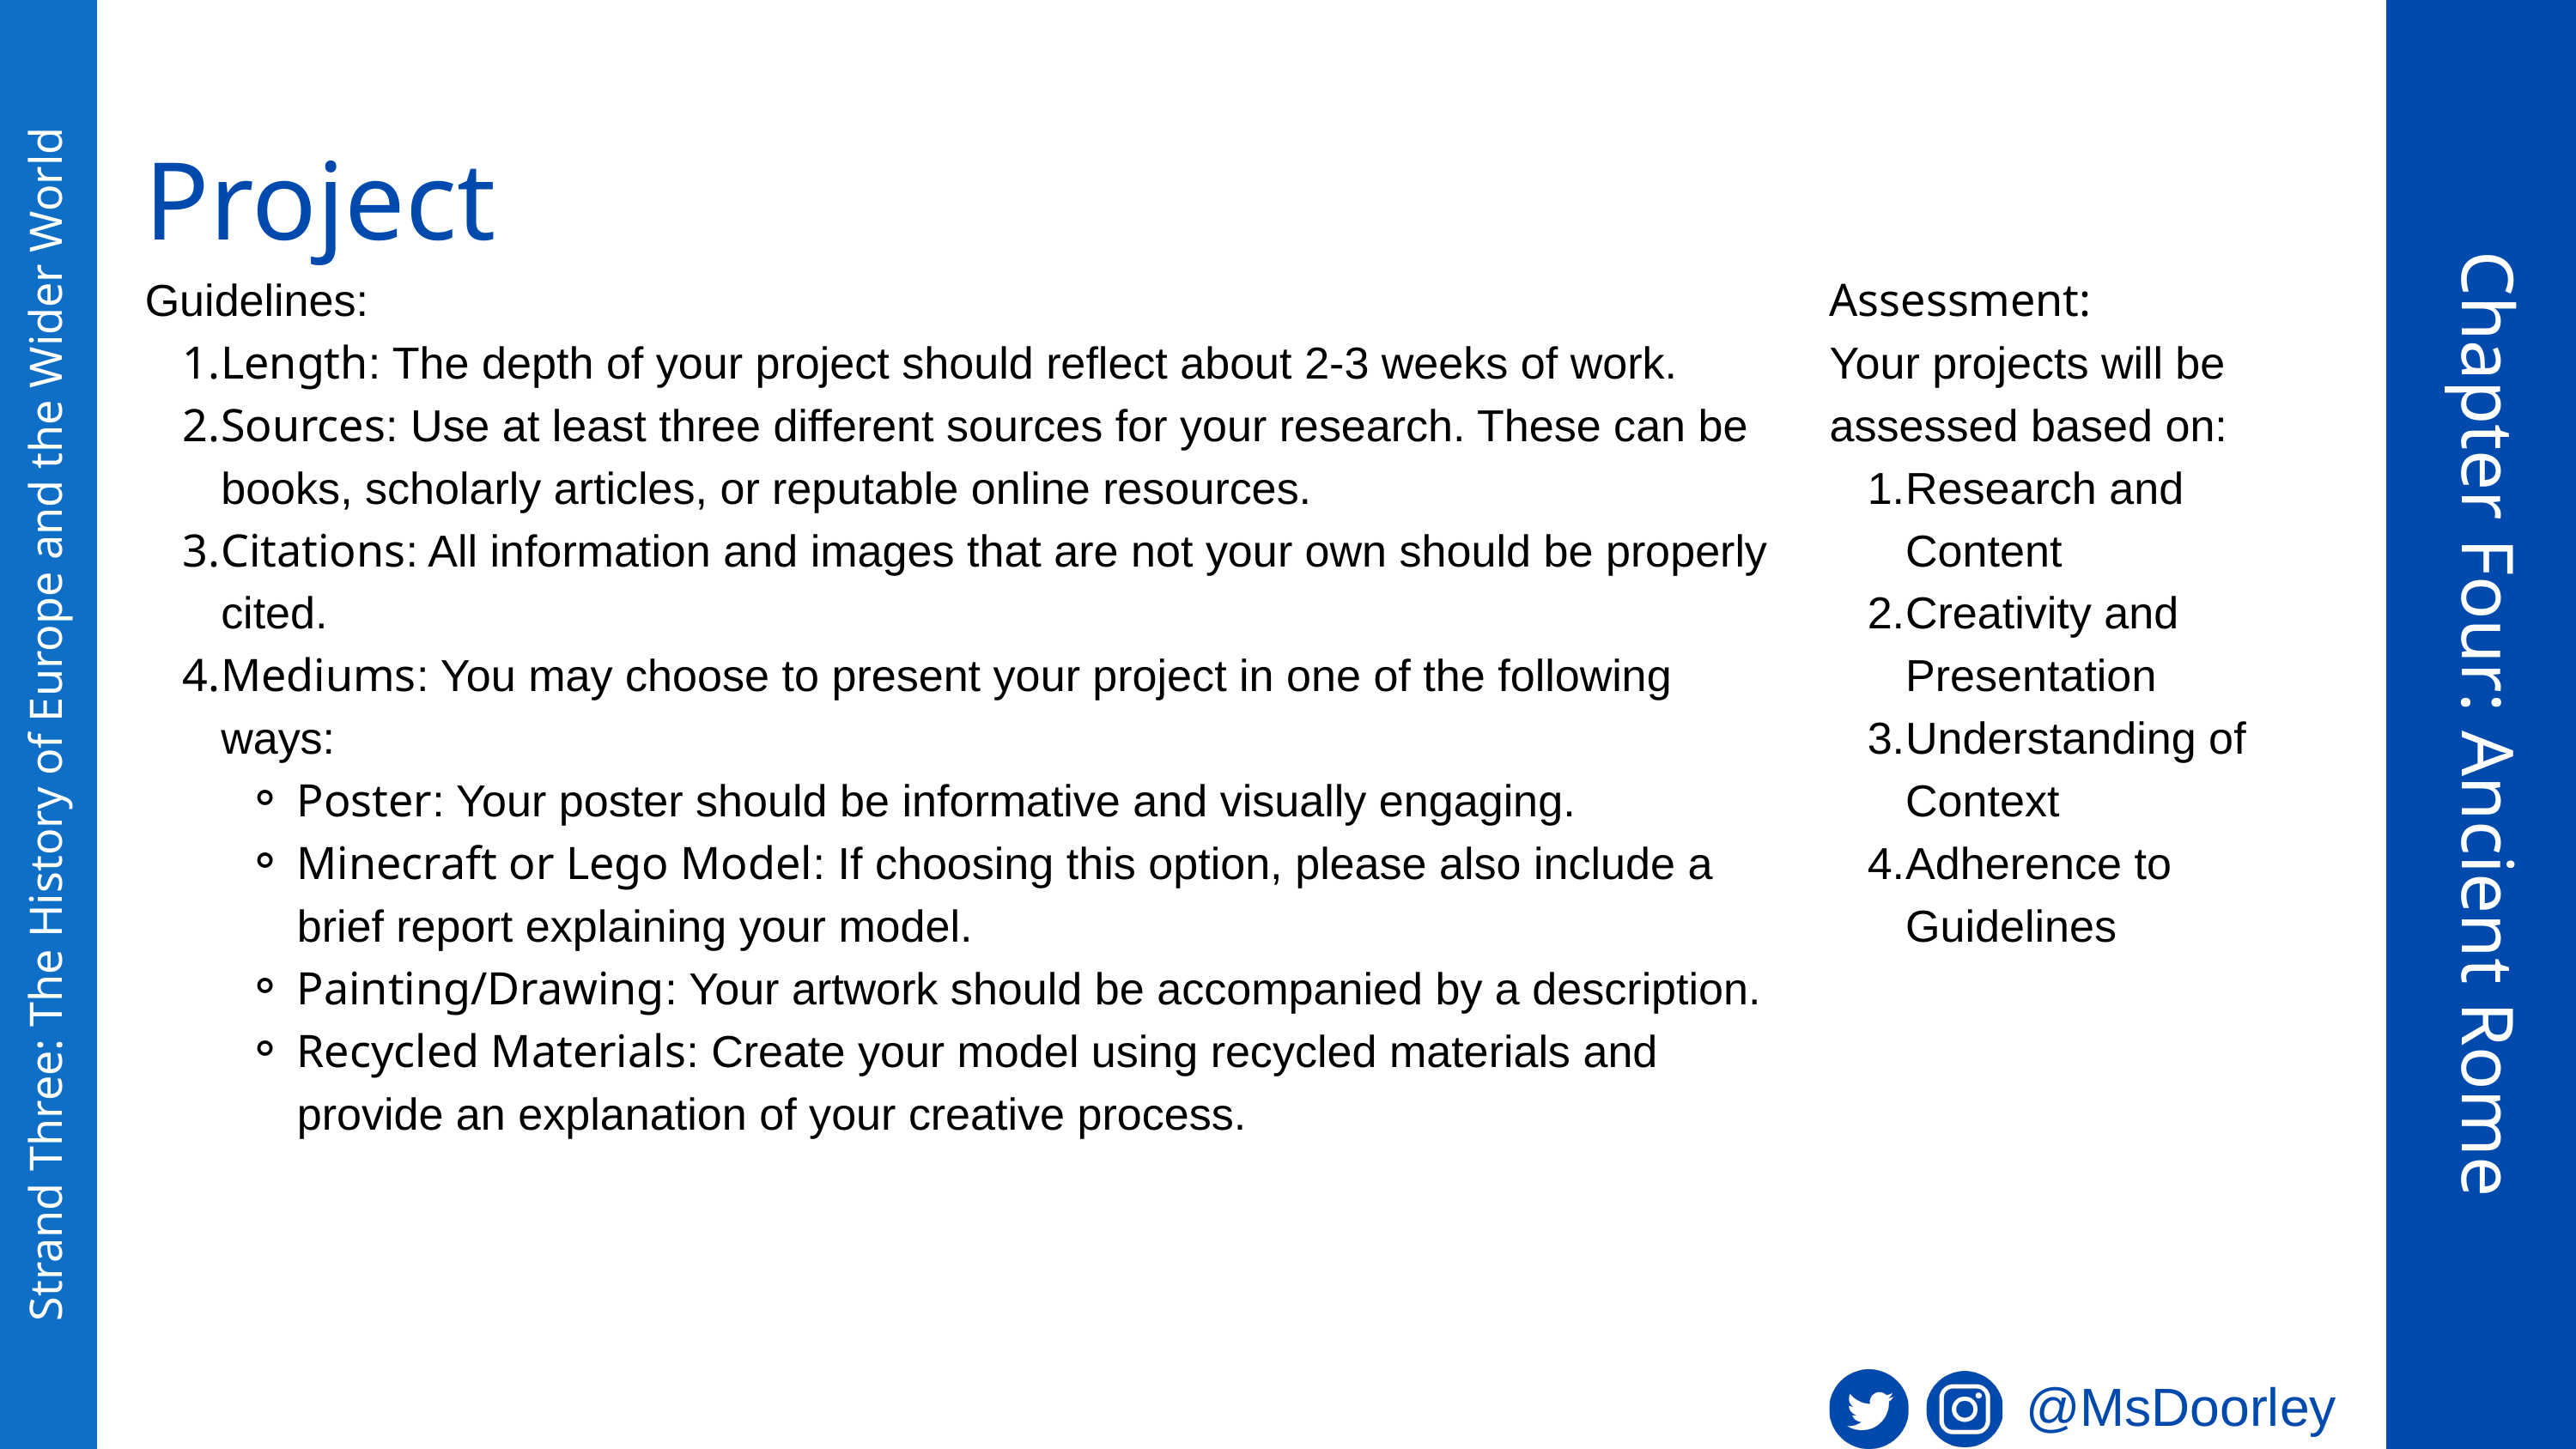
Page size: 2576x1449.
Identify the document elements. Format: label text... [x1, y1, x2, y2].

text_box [1829, 1369, 2386, 1449]
text_box Project [144, 111, 2344, 262]
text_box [2385, 0, 2576, 1449]
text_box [0, 0, 97, 1449]
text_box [144, 273, 2344, 1129]
